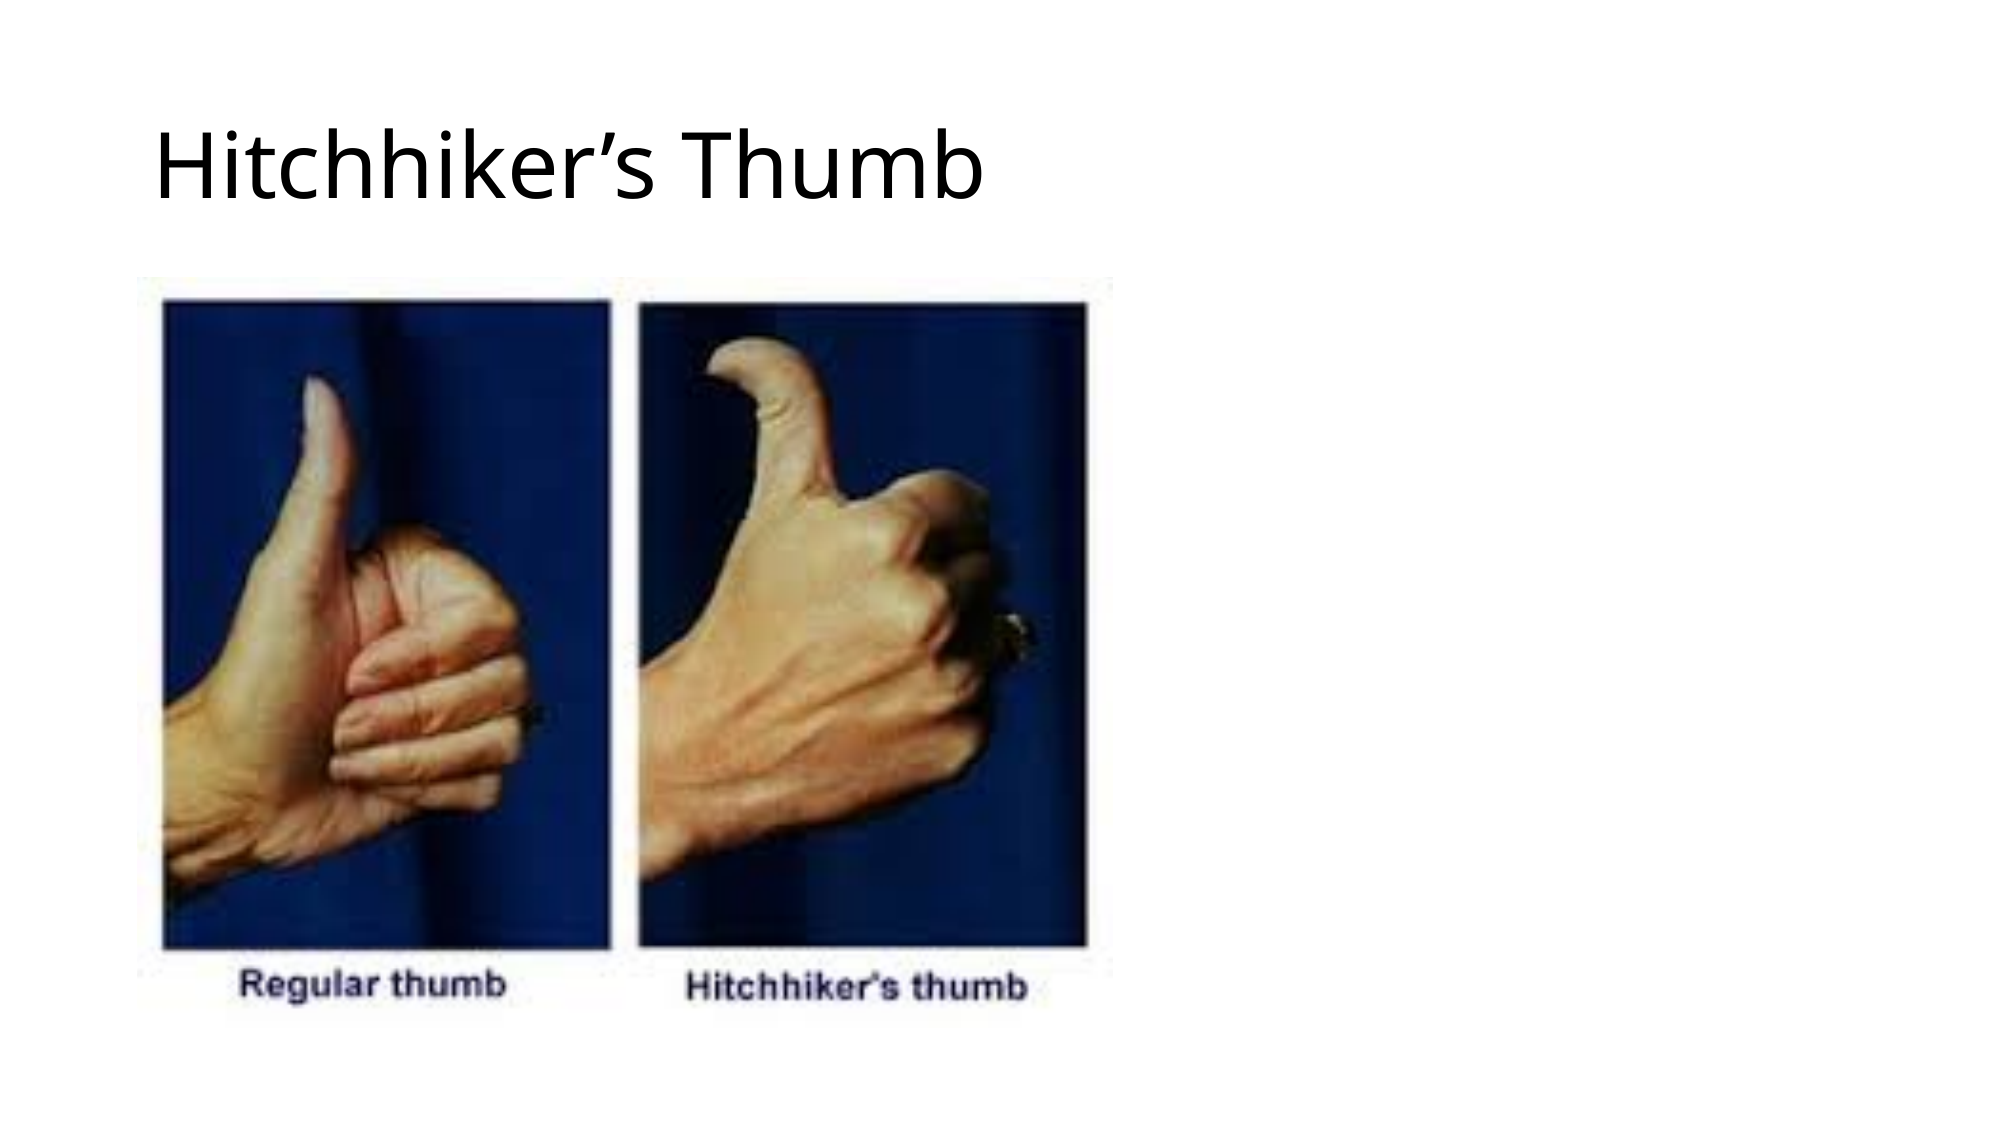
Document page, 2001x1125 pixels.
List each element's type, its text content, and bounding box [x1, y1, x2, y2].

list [137, 277, 1113, 1028]
title Hitchhiker’s Thumb [137, 59, 1863, 278]
